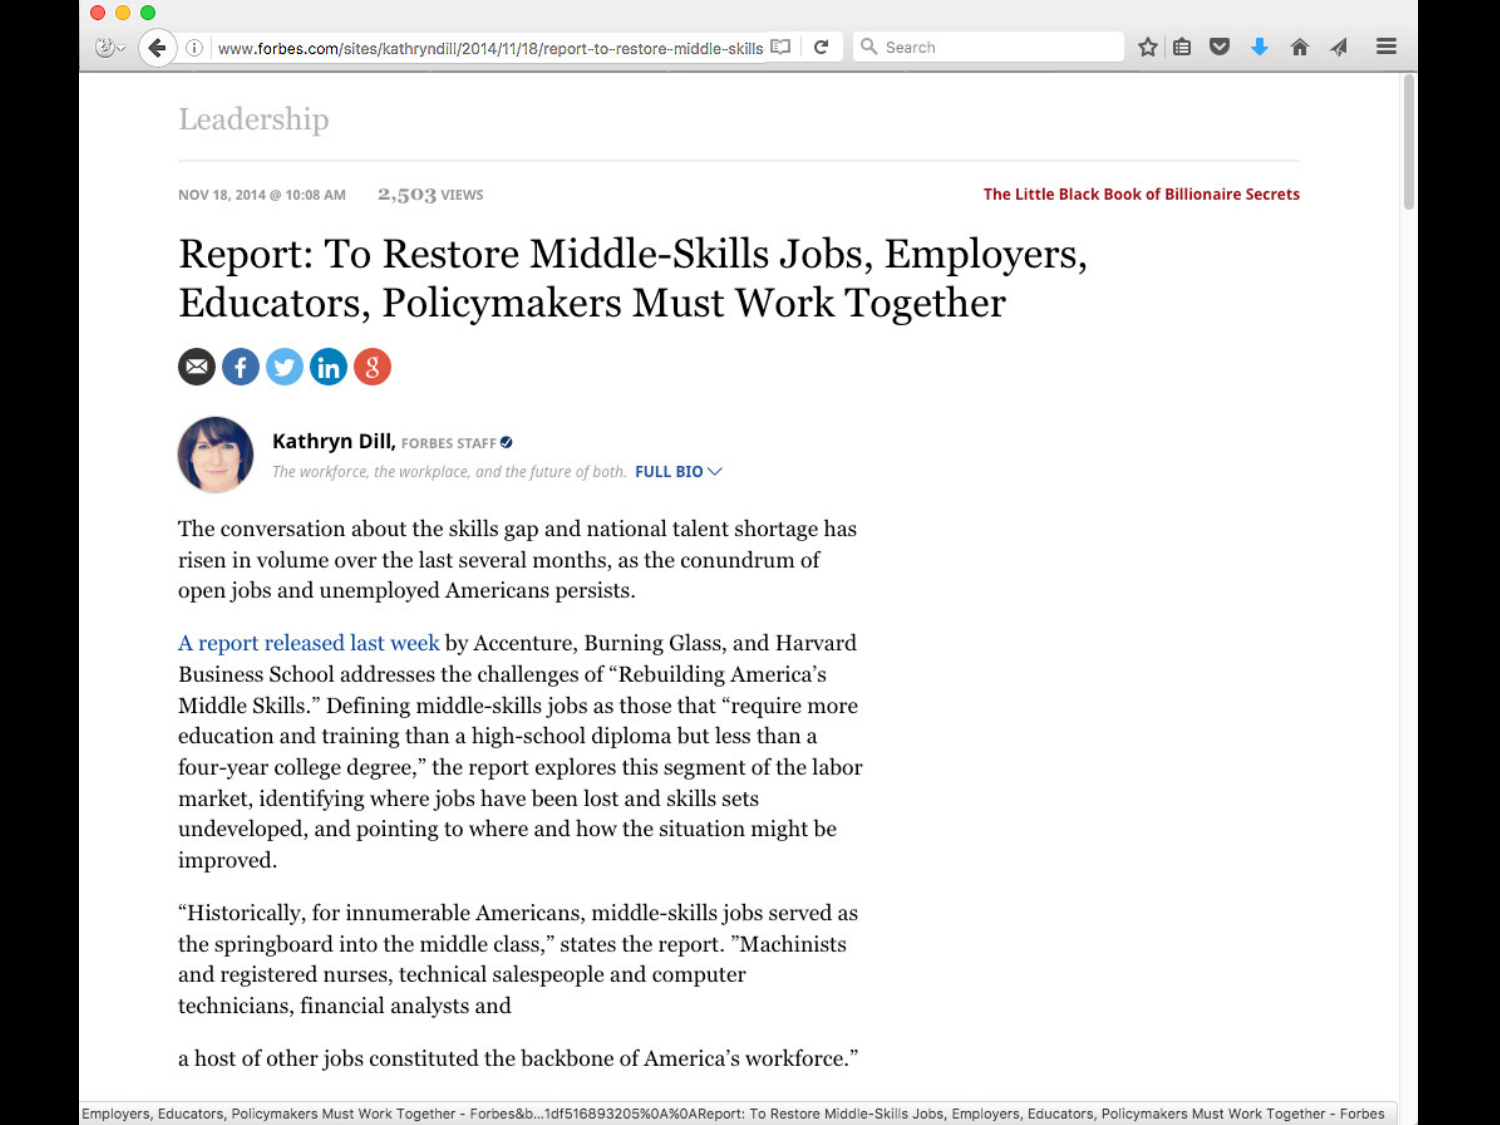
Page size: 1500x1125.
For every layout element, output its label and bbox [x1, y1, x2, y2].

picture [78, 0, 1418, 1125]
